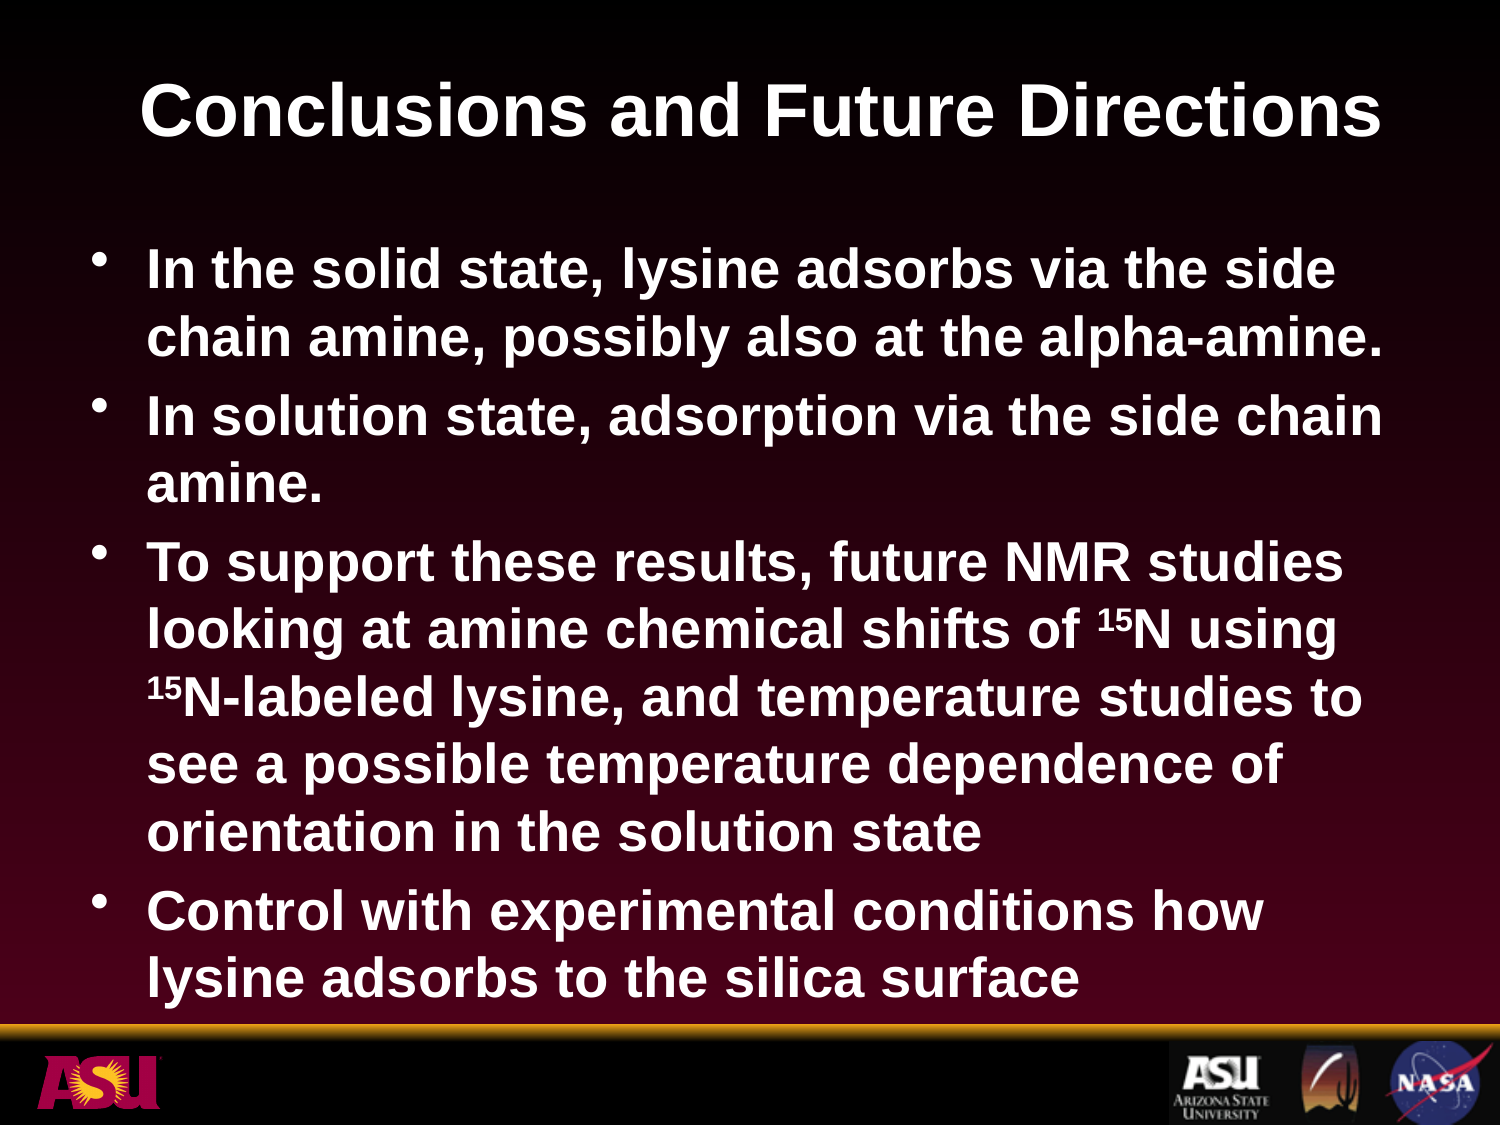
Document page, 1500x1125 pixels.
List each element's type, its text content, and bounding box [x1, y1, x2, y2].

picture [1168, 1041, 1500, 1125]
list In the solid state, lysine adsorbs via the side chain amine, possibly also at the alpha-amine. In solution state, adsorption via the side chain amine. To support these results, future NMR studies looking at amine chemical shifts of 15N using 15N-labeled lysine, and temperature studies to see a possible temperature dependence of orientation in the solution state Control with experimental conditions how lysine adsorbs to the silica surface [75, 224, 1450, 1071]
title Conclusions and Future Directions [75, 37, 1450, 188]
picture [37, 1056, 163, 1109]
